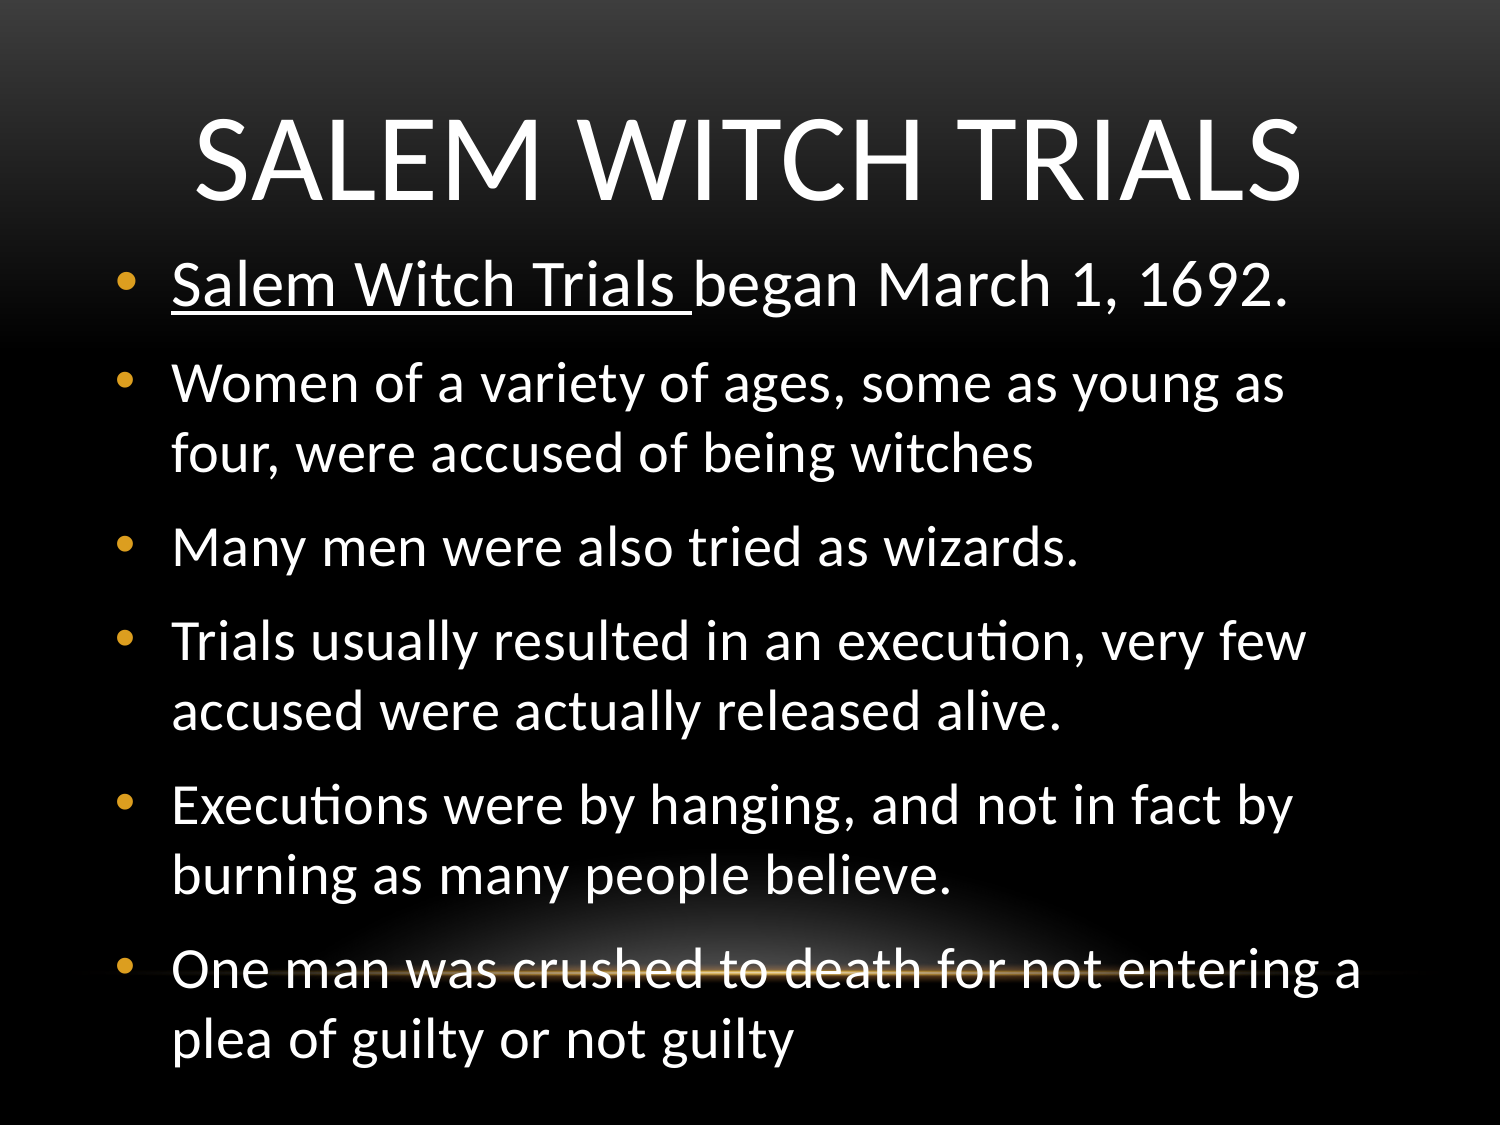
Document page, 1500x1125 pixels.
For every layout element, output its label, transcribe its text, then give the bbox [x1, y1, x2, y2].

list Salem Witch Trials began March 1, 1692. Women of a variety of ages, some as young as four, were accused of being witches Many men were also tried as wizards. Trials usually resulted in an execution, very few accused were actually released alive. Executions were by hanging, and not in fact by burning as many people believe. One man was crushed to death for not entering a plea of guilty or not guilty [99, 232, 1400, 1093]
picture [0, 0, 1500, 1125]
title Salem witch trials [99, 45, 1400, 232]
